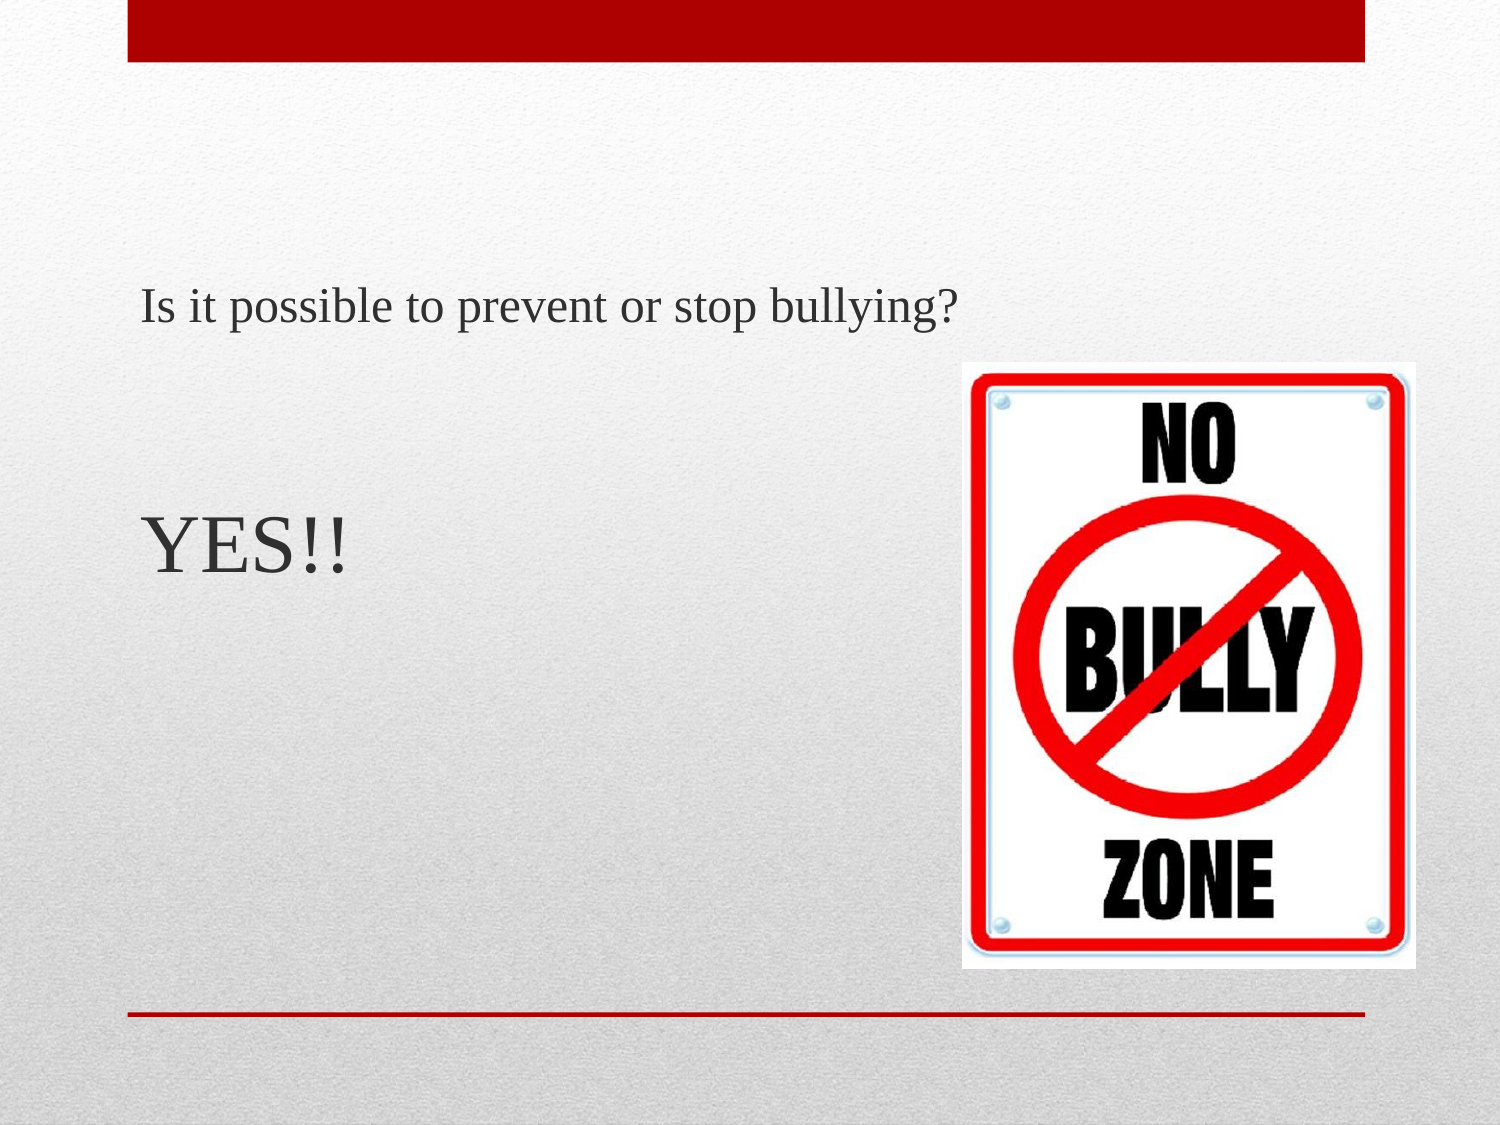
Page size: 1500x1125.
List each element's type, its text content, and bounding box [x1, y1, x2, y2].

list Is it possible to prevent or stop bullying? YES!! [125, 112, 1363, 750]
picture [961, 361, 1416, 970]
